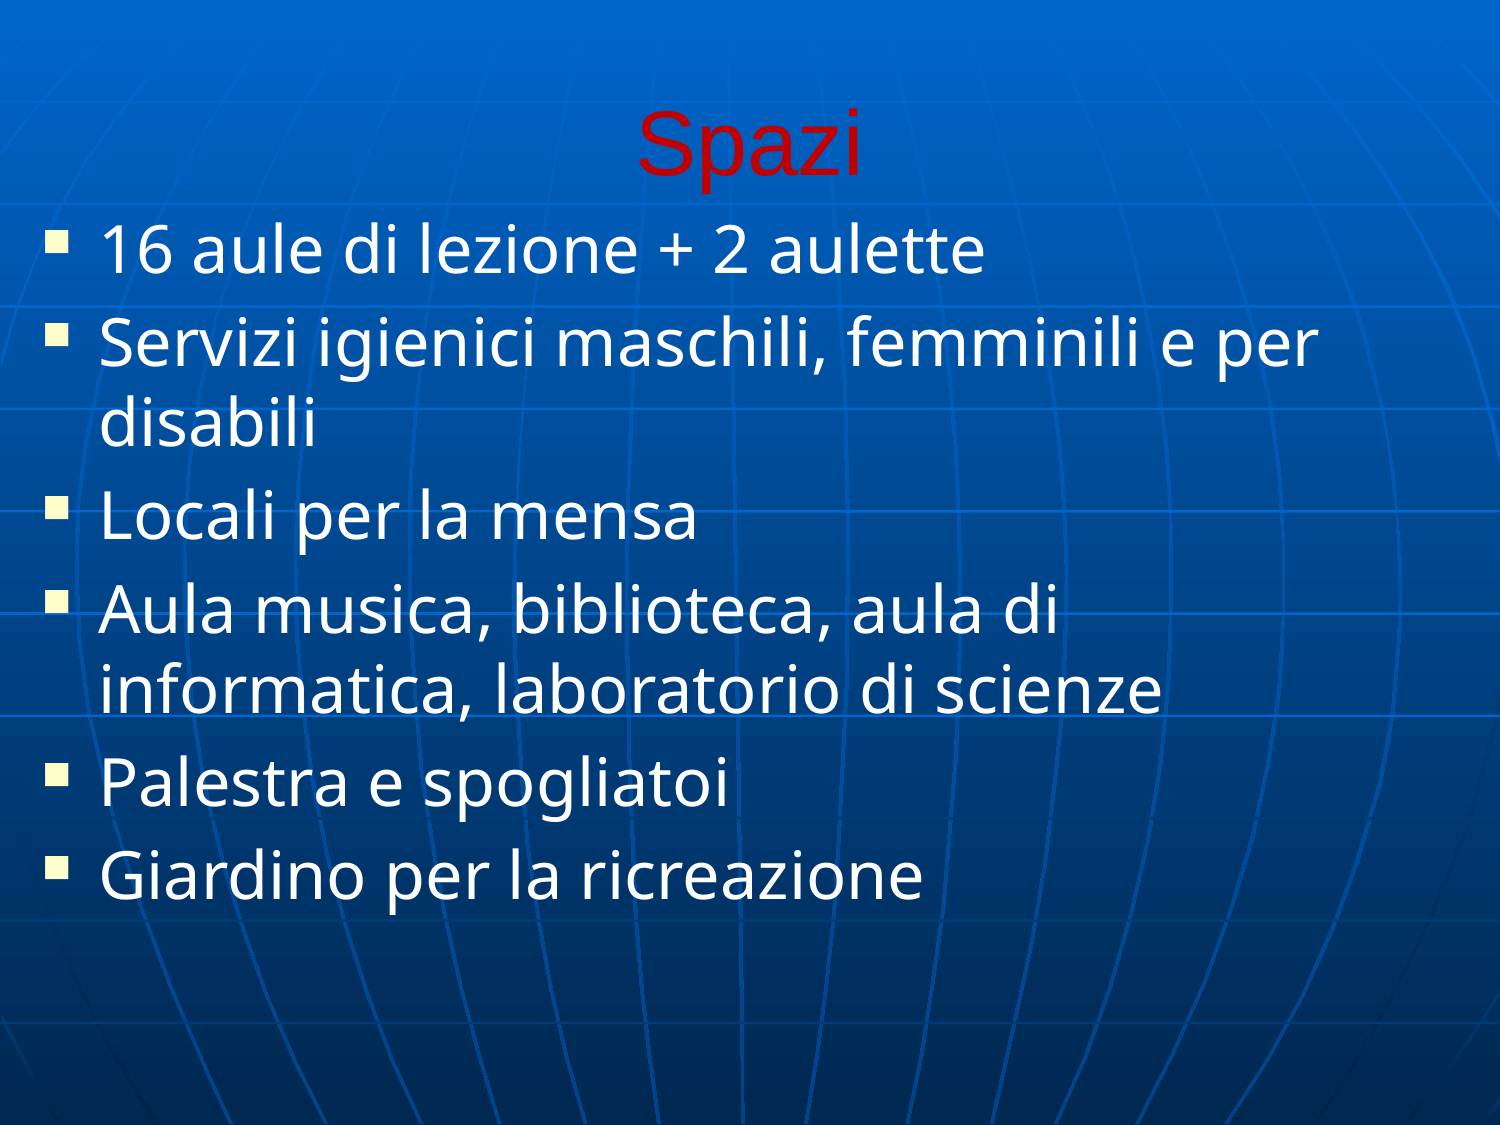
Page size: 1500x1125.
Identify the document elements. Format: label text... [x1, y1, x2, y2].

title Spazi [74, 45, 1426, 198]
list 16 aule di lezione + 2 aulette Servizi igienici maschili, femminili e per disabili Locali per la mensa Aula musica, biblioteca, aula di informatica, laboratorio di scienze Palestra e spogliatoi Giardino per la ricreazione [26, 198, 1472, 1087]
